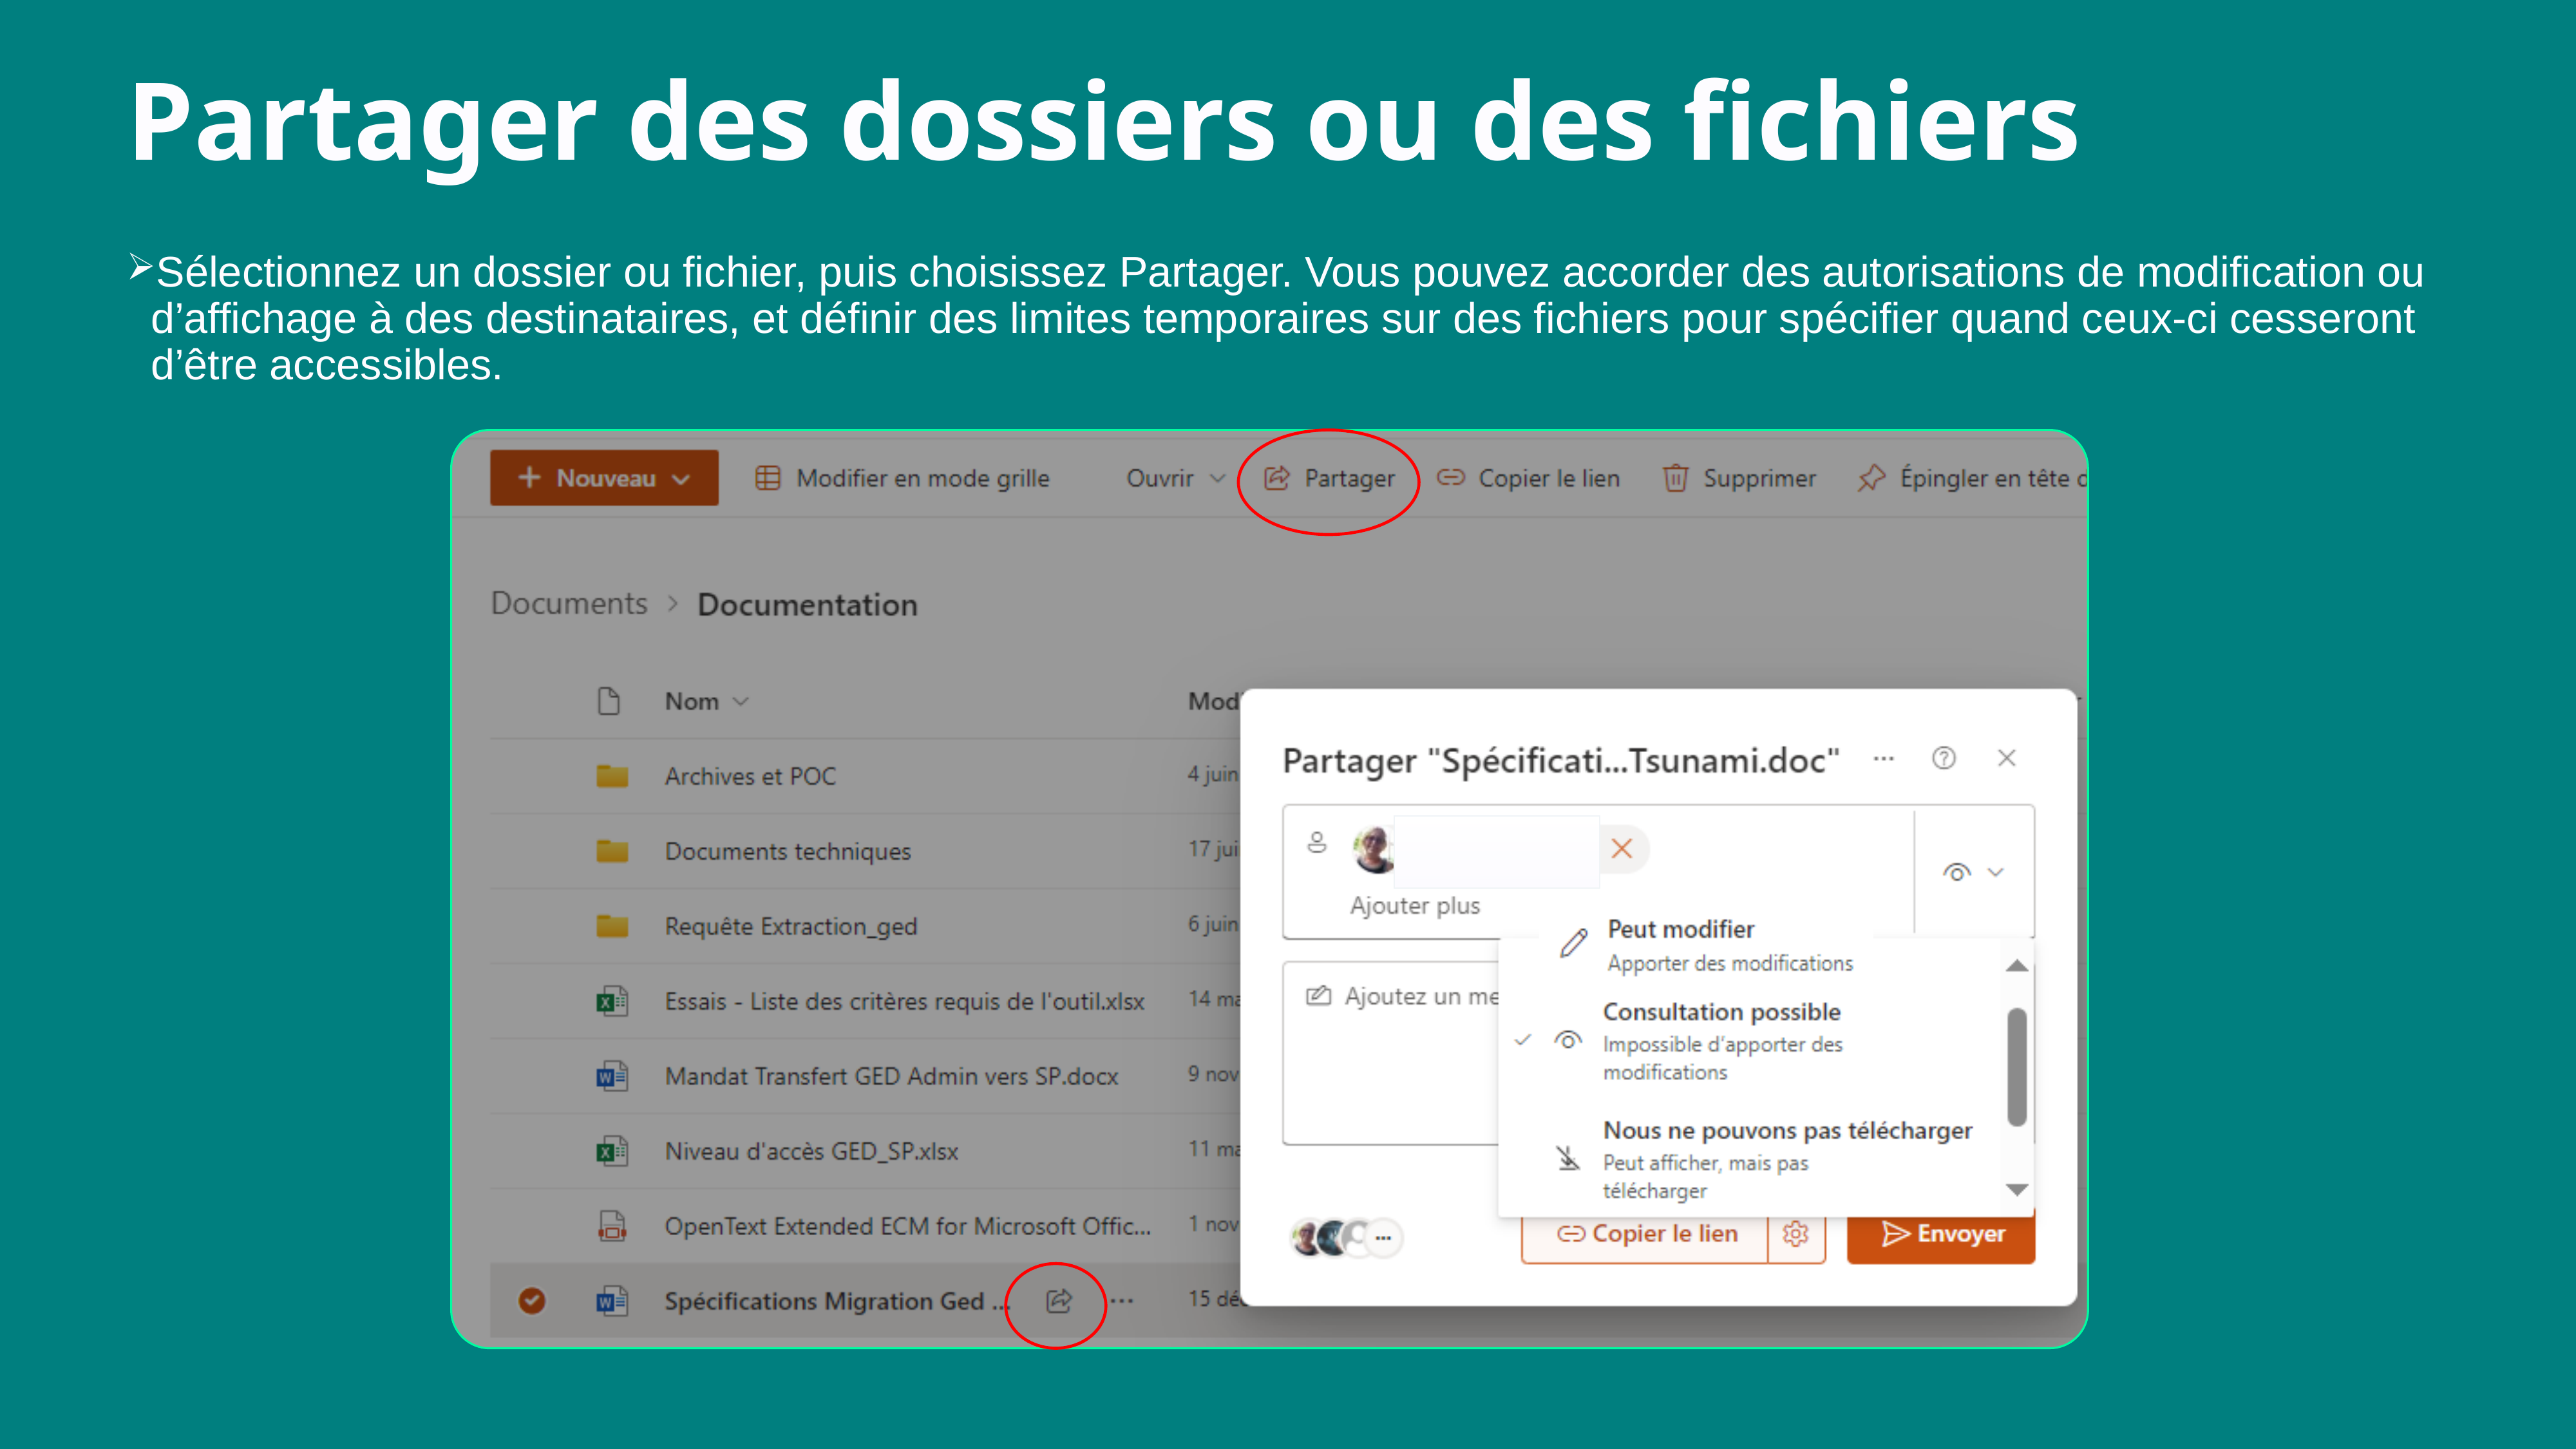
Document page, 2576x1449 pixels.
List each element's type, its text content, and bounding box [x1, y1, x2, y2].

text_box Partager des dossiers ou des fichiers [117, 0, 2459, 252]
picture [451, 430, 2088, 1349]
list Sélectionnez un dossier ou fichier, puis choisissez Partager. Vous pouvez accorder des autorisations de modification ou d’affichage à des destinataires, et définir des limites temporaires sur des fichiers pour spécifier quand ceux-ci cesseront d’être accessibles. [117, 245, 2521, 410]
